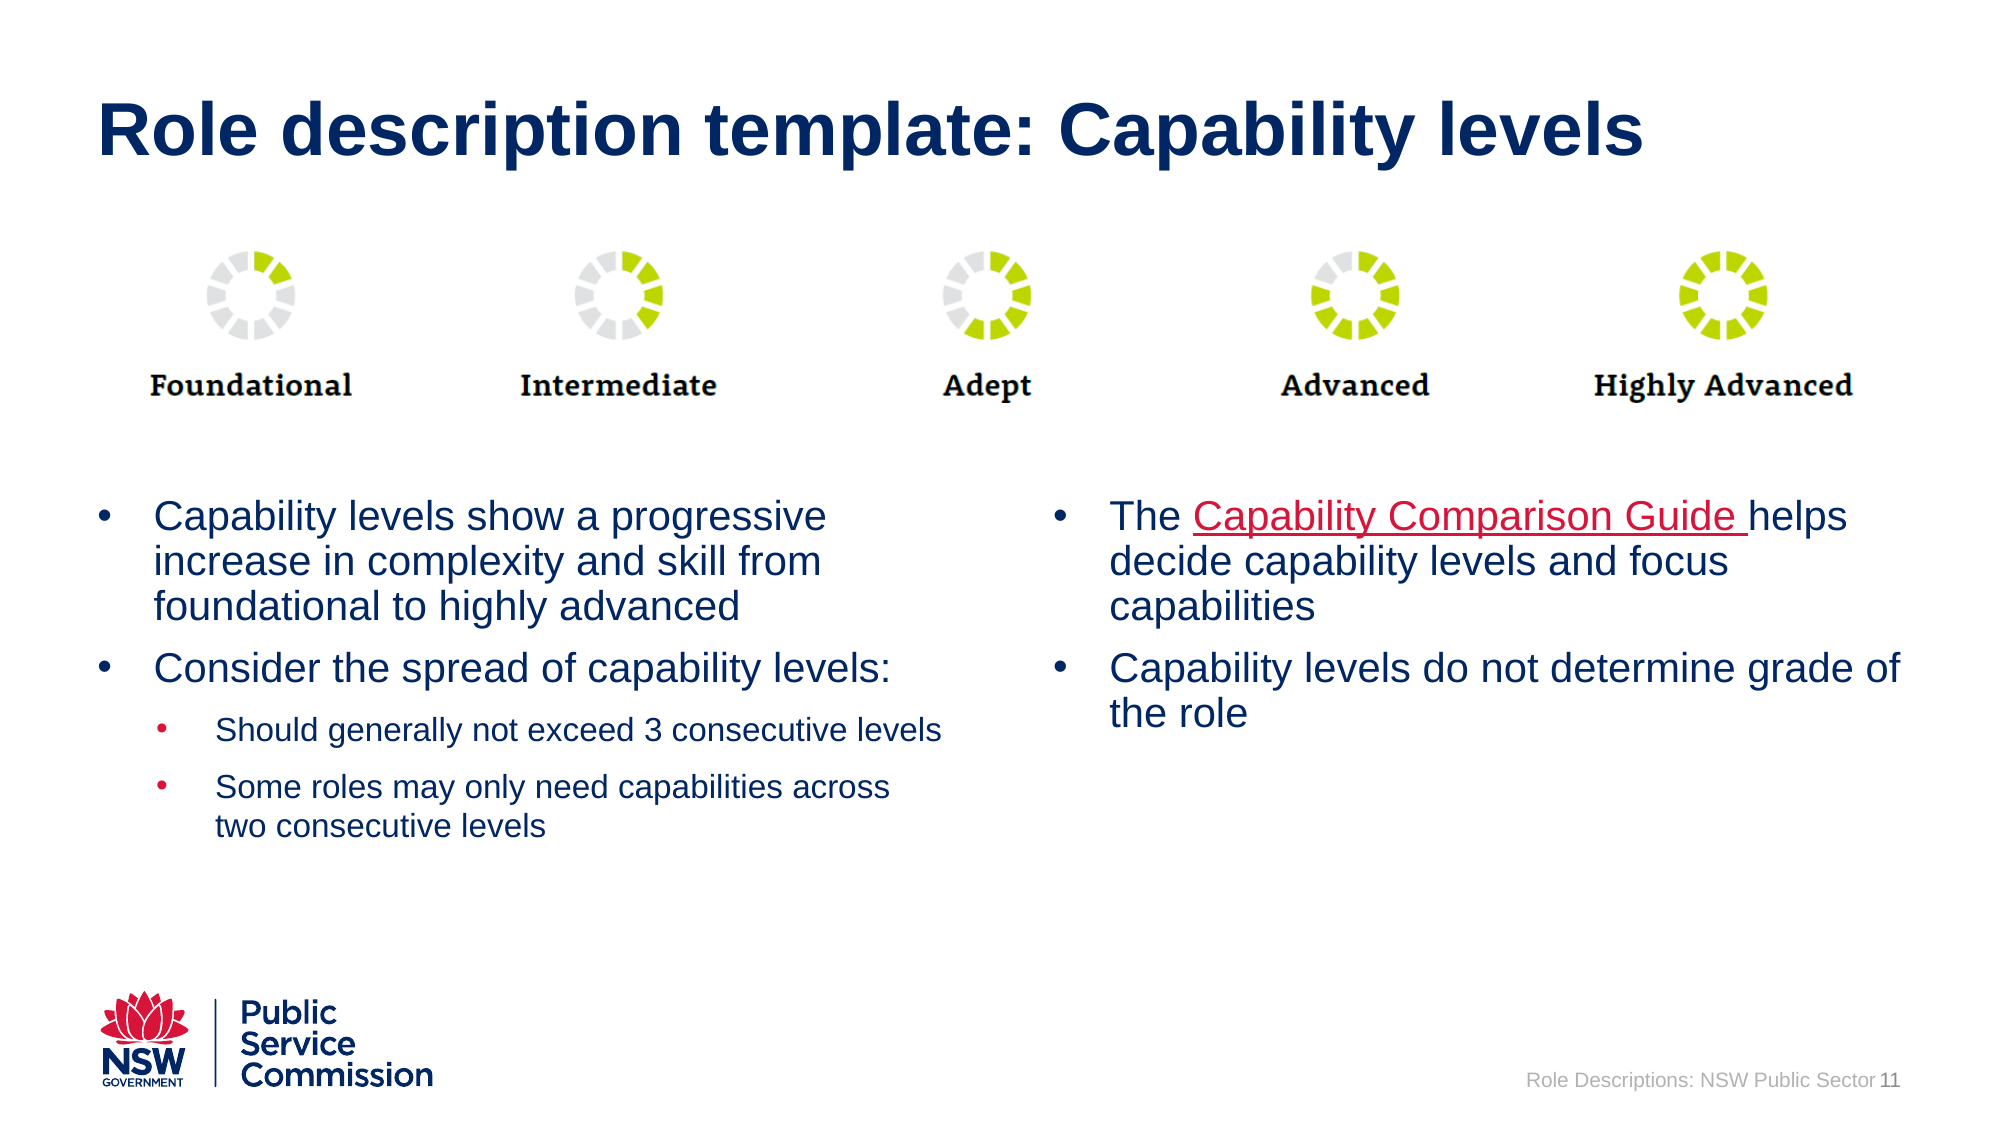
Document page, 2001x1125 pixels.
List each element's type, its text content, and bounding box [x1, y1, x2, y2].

picture [129, 225, 1871, 425]
list The Capability Comparison Guide helps decide capability levels and focus capabilities Capability levels do not determine grade of the role [1053, 494, 1903, 953]
title Role description template: Capability levels [97, 90, 1904, 255]
slide_number 11 [1876, 1066, 1902, 1092]
list Capability levels show a progressive increase in complexity and skill from foundational to highly advanced Consider the spread of capability levels: Should generally not exceed 3 consecutive levels Some roles may only need capabilities across two consecutive levels [97, 494, 947, 953]
footer Role Descriptions: NSW Public Sector [1201, 1066, 1876, 1092]
